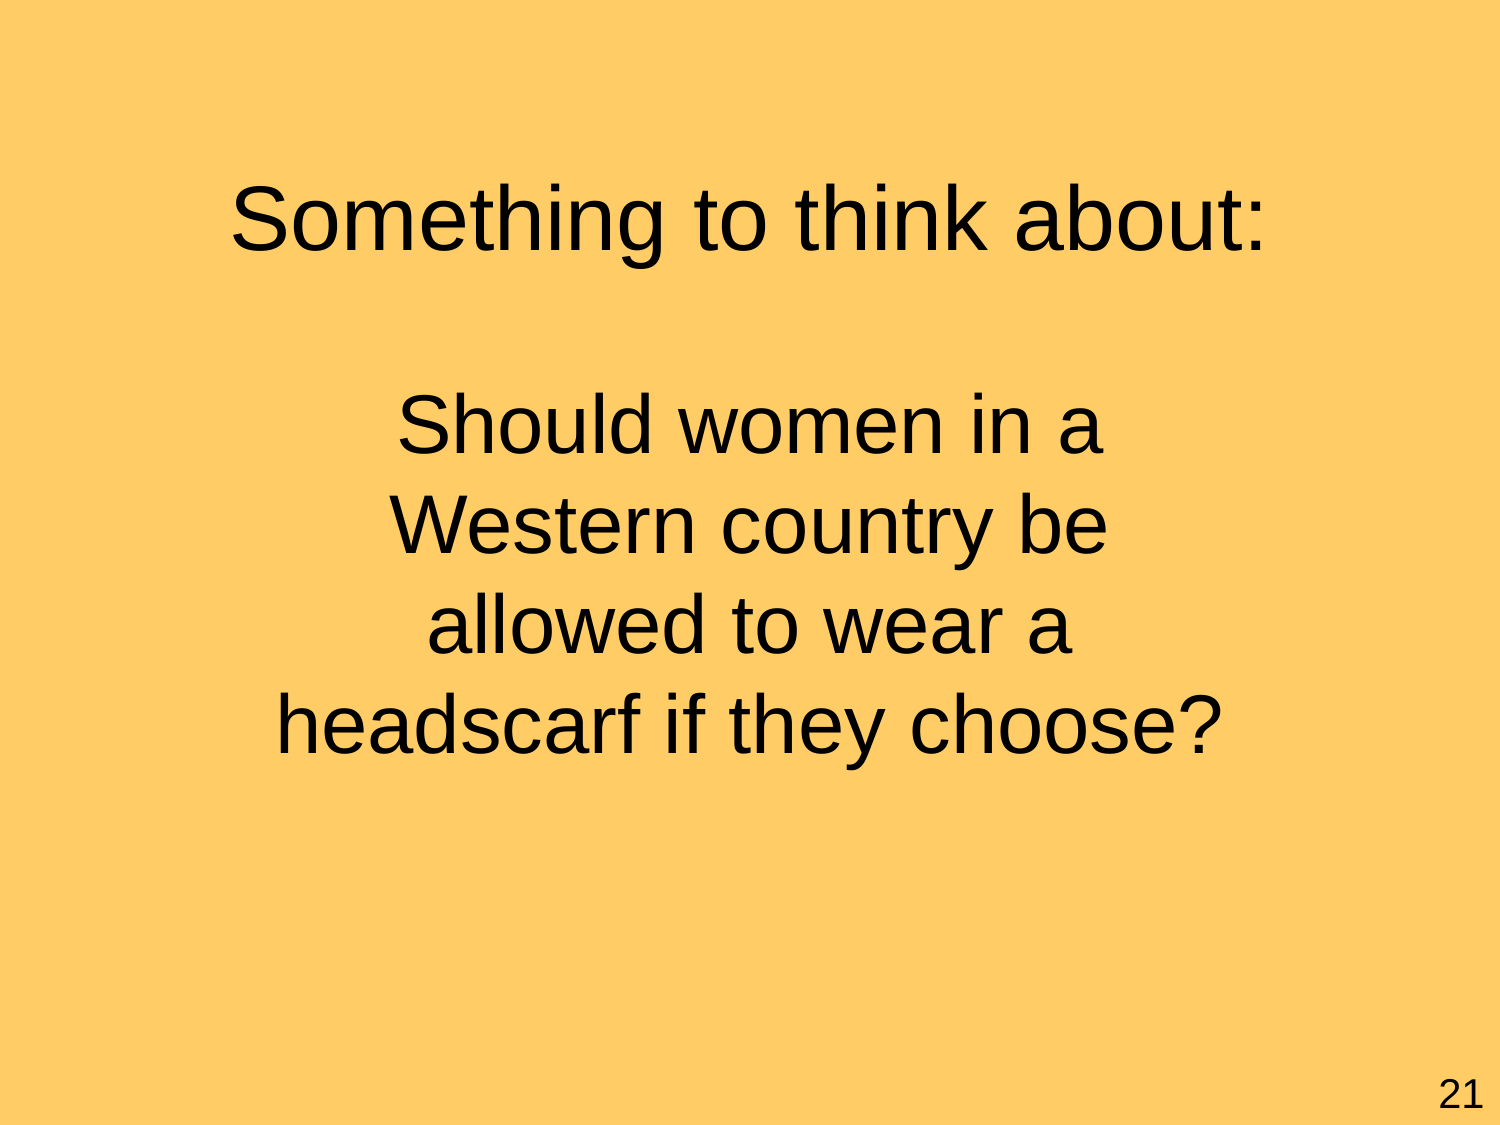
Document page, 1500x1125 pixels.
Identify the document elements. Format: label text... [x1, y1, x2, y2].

text_box 21 [1423, 1059, 1500, 1125]
title Something to think about: [112, 87, 1388, 341]
subtitle Should women in a Western country be allowed to wear a headscarf if they choose? [224, 362, 1276, 651]
